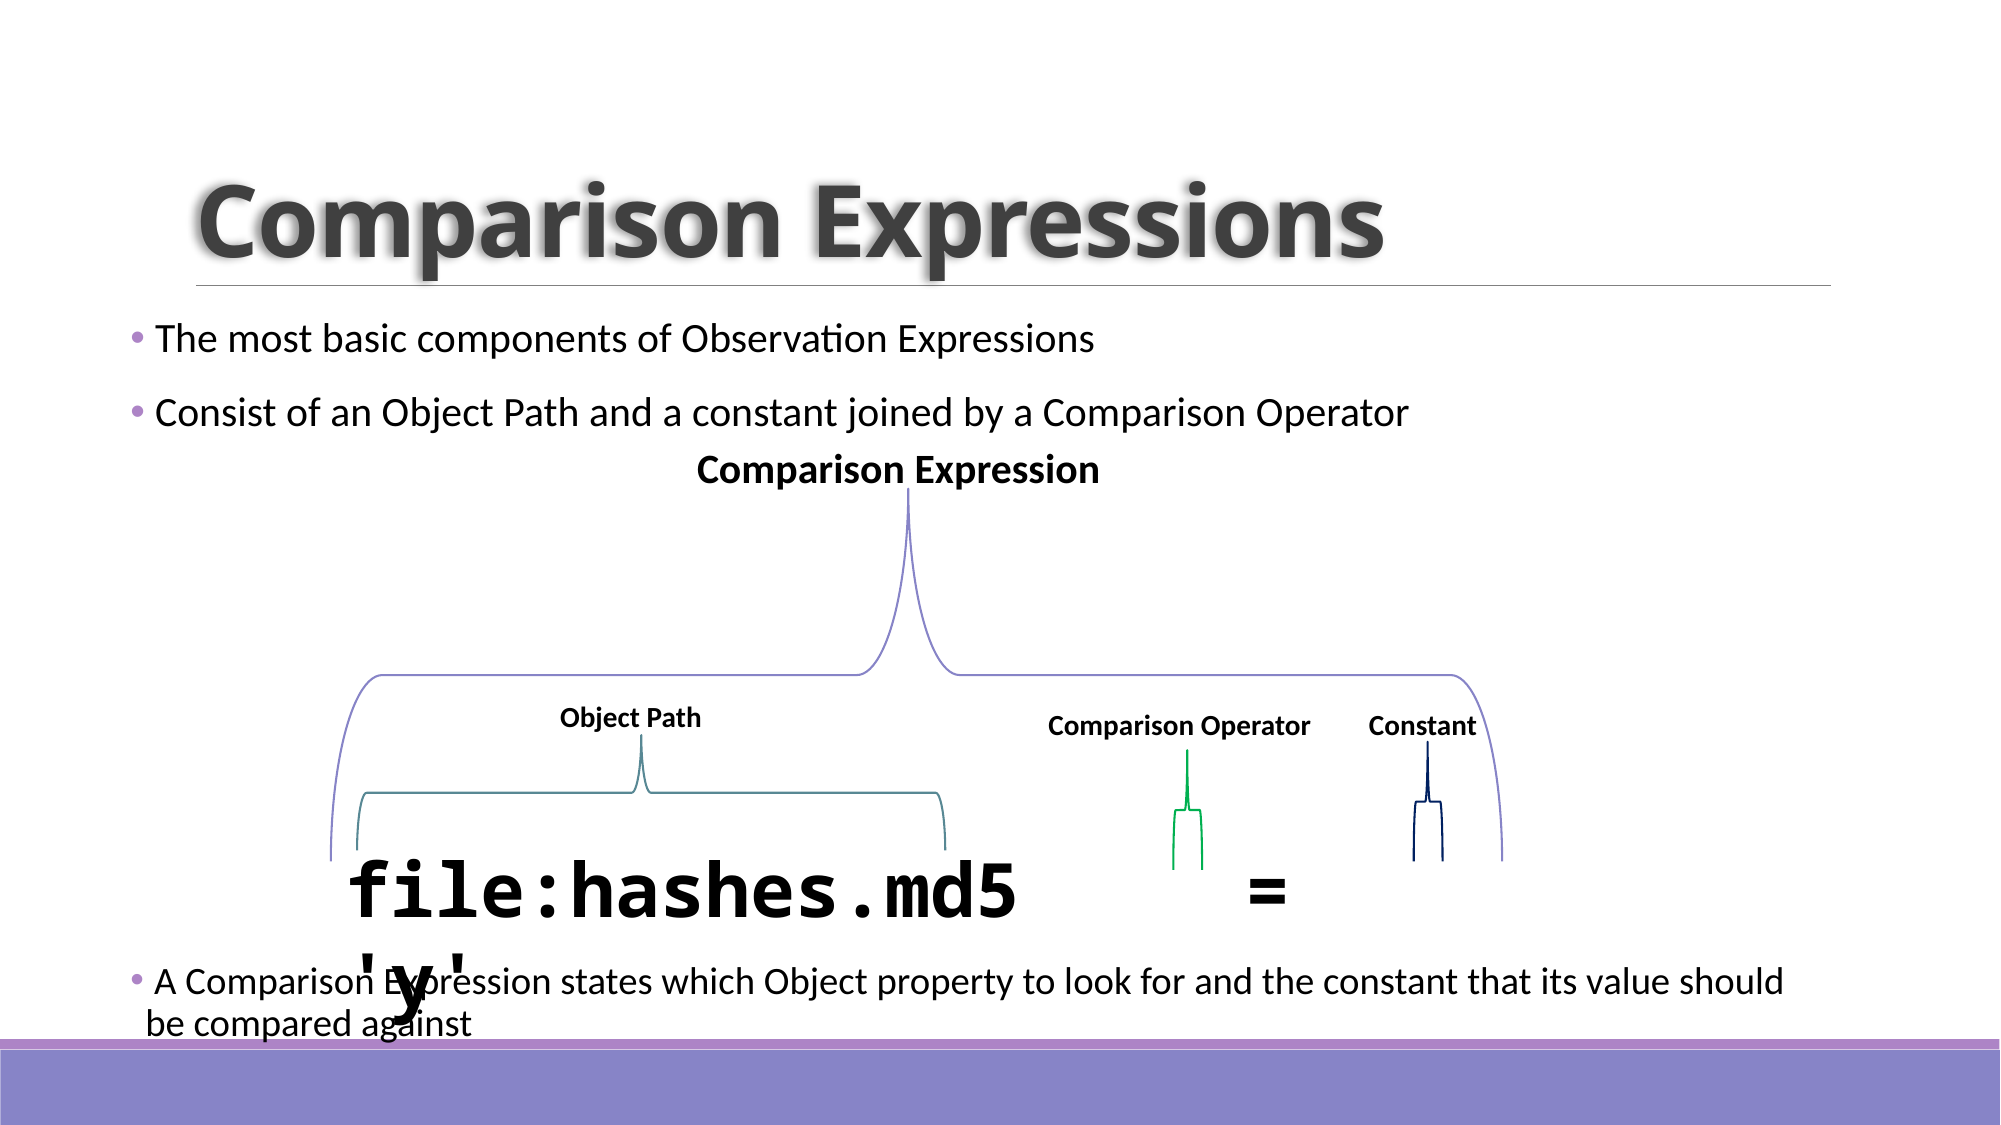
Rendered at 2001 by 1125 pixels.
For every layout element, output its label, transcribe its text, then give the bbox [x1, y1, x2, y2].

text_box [330, 488, 1593, 942]
title Comparison Expressions [180, 47, 1830, 285]
text_box Comparison Expression [682, 434, 1168, 485]
list The most basic components of Observation Expressions Consist of an Object Path and a constant joined by a Comparison Operator [130, 309, 1830, 471]
list A Comparison Expression states which Object property to look for and the constant that its value should be compared against [130, 953, 1830, 1053]
